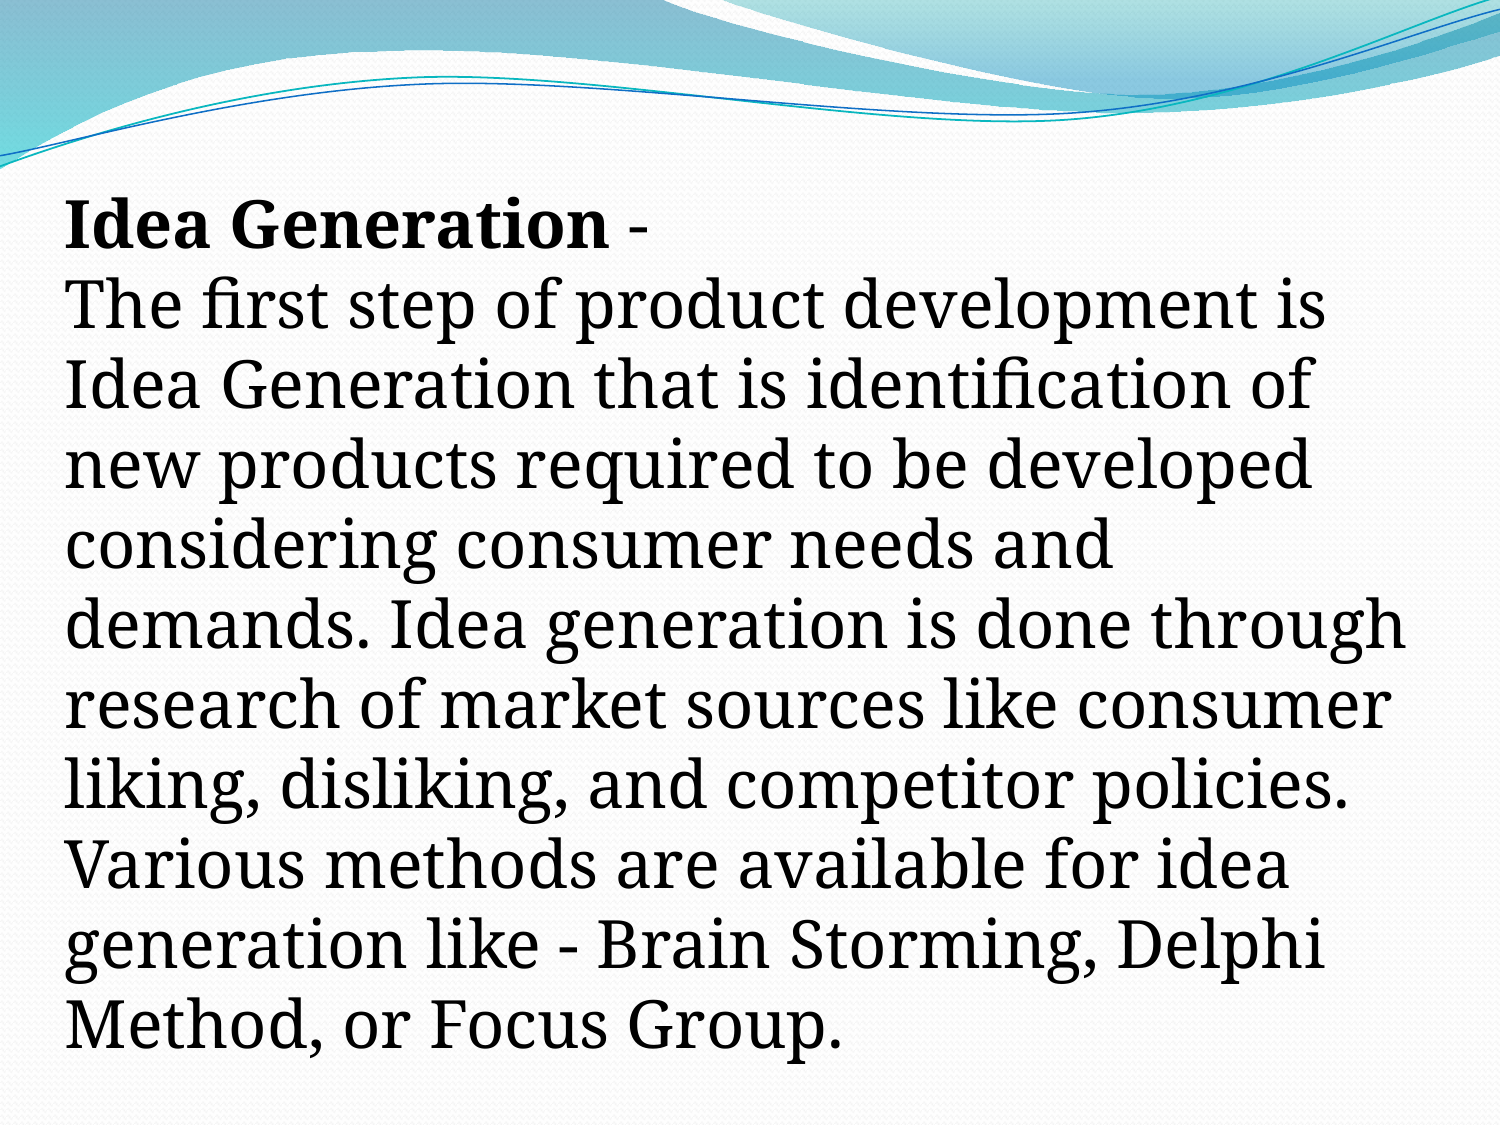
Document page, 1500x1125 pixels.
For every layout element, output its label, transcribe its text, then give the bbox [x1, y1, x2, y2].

text_box Idea Generation - The first step of product development is Idea Generation that is identification of new products required to be developed considering consumer needs and demands. Idea generation is done through research of market sources like consumer liking, disliking, and competitor policies. Various methods are available for idea generation like - Brain Storming, Delphi Method, or Focus Group. [50, 174, 1438, 1125]
